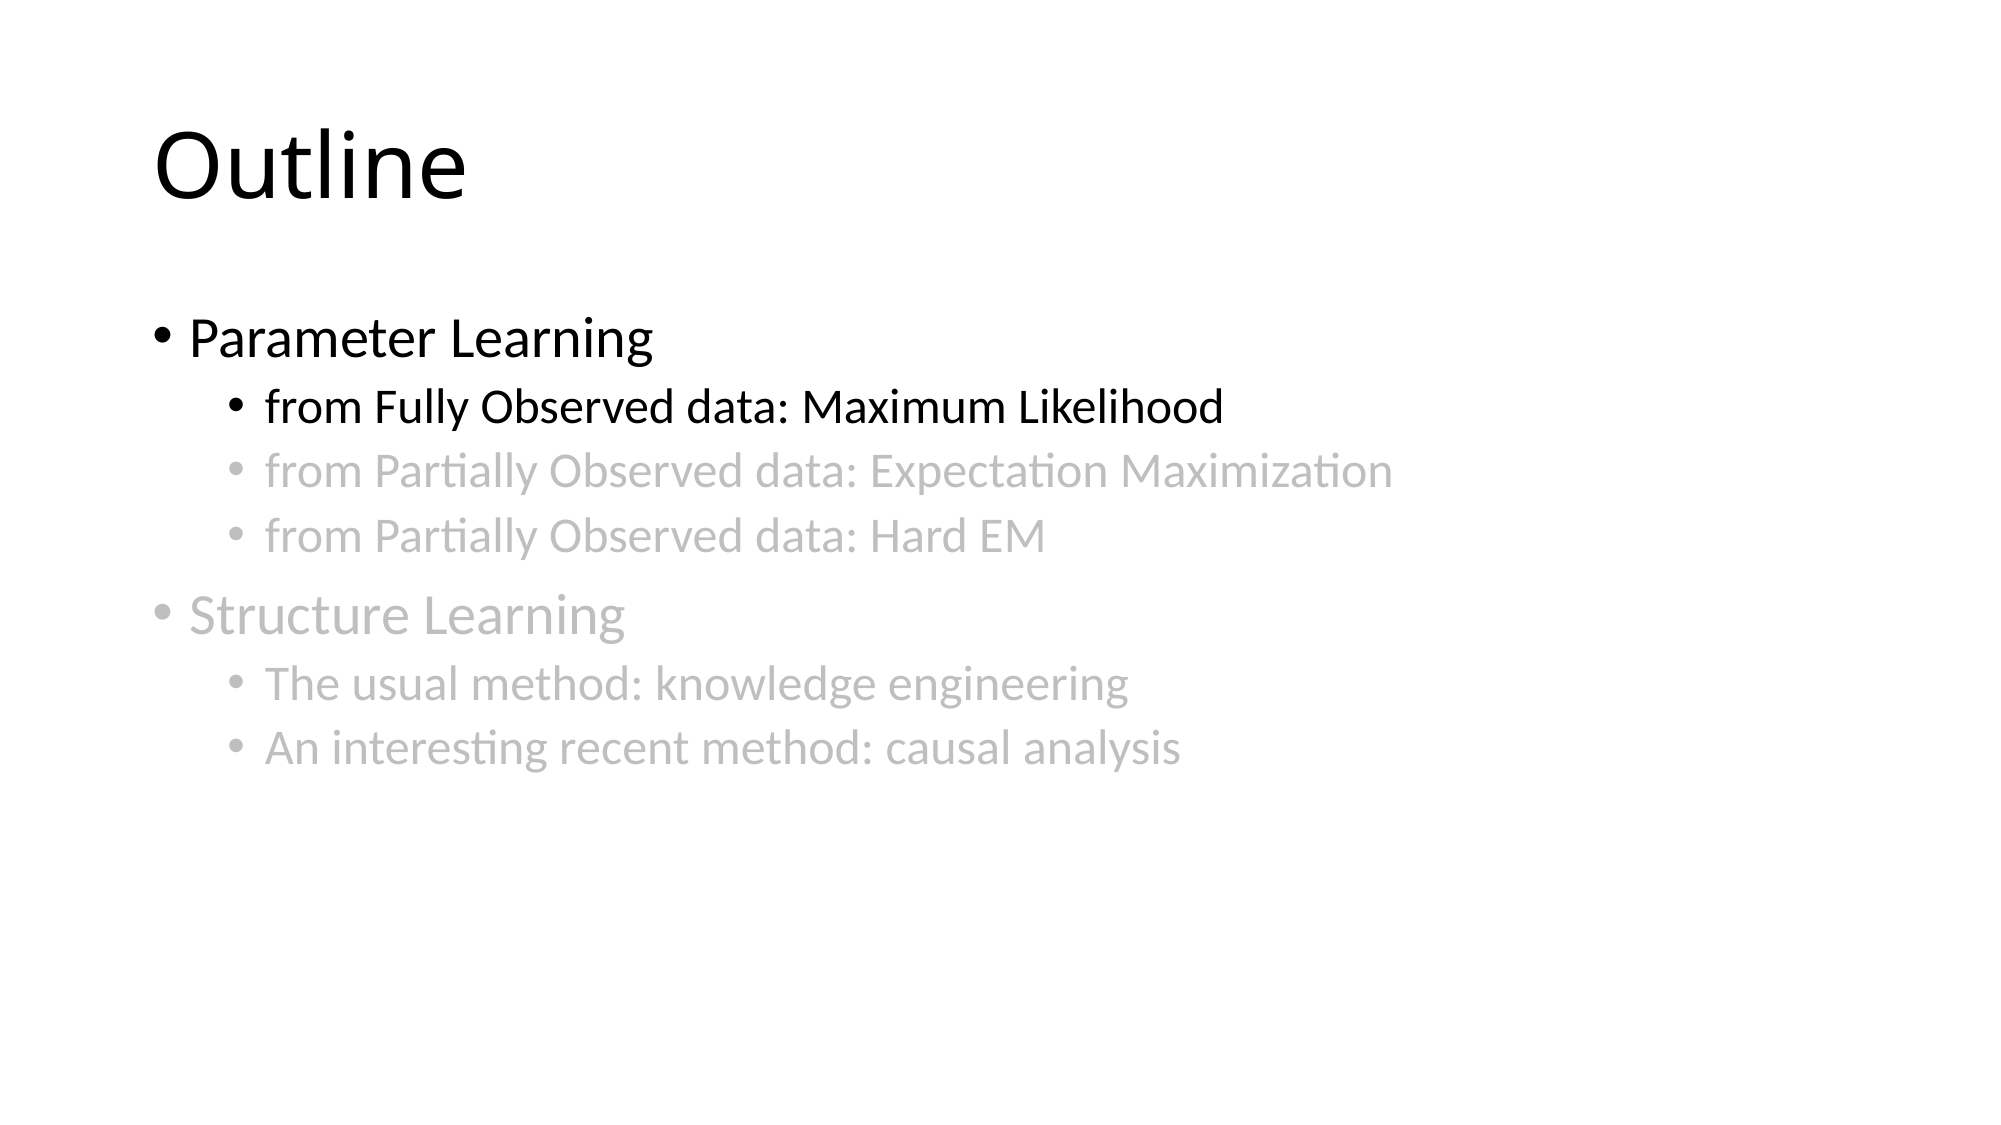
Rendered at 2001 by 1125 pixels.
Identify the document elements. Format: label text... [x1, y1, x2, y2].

title Outline [137, 59, 1863, 278]
list Parameter Learning from Fully Observed data: Maximum Likelihood from Partially Observed data: Expectation Maximization from Partially Observed data: Hard EM Structure Learning The usual method: knowledge engineering An interesting recent method: causal analysis [137, 299, 1863, 1014]
